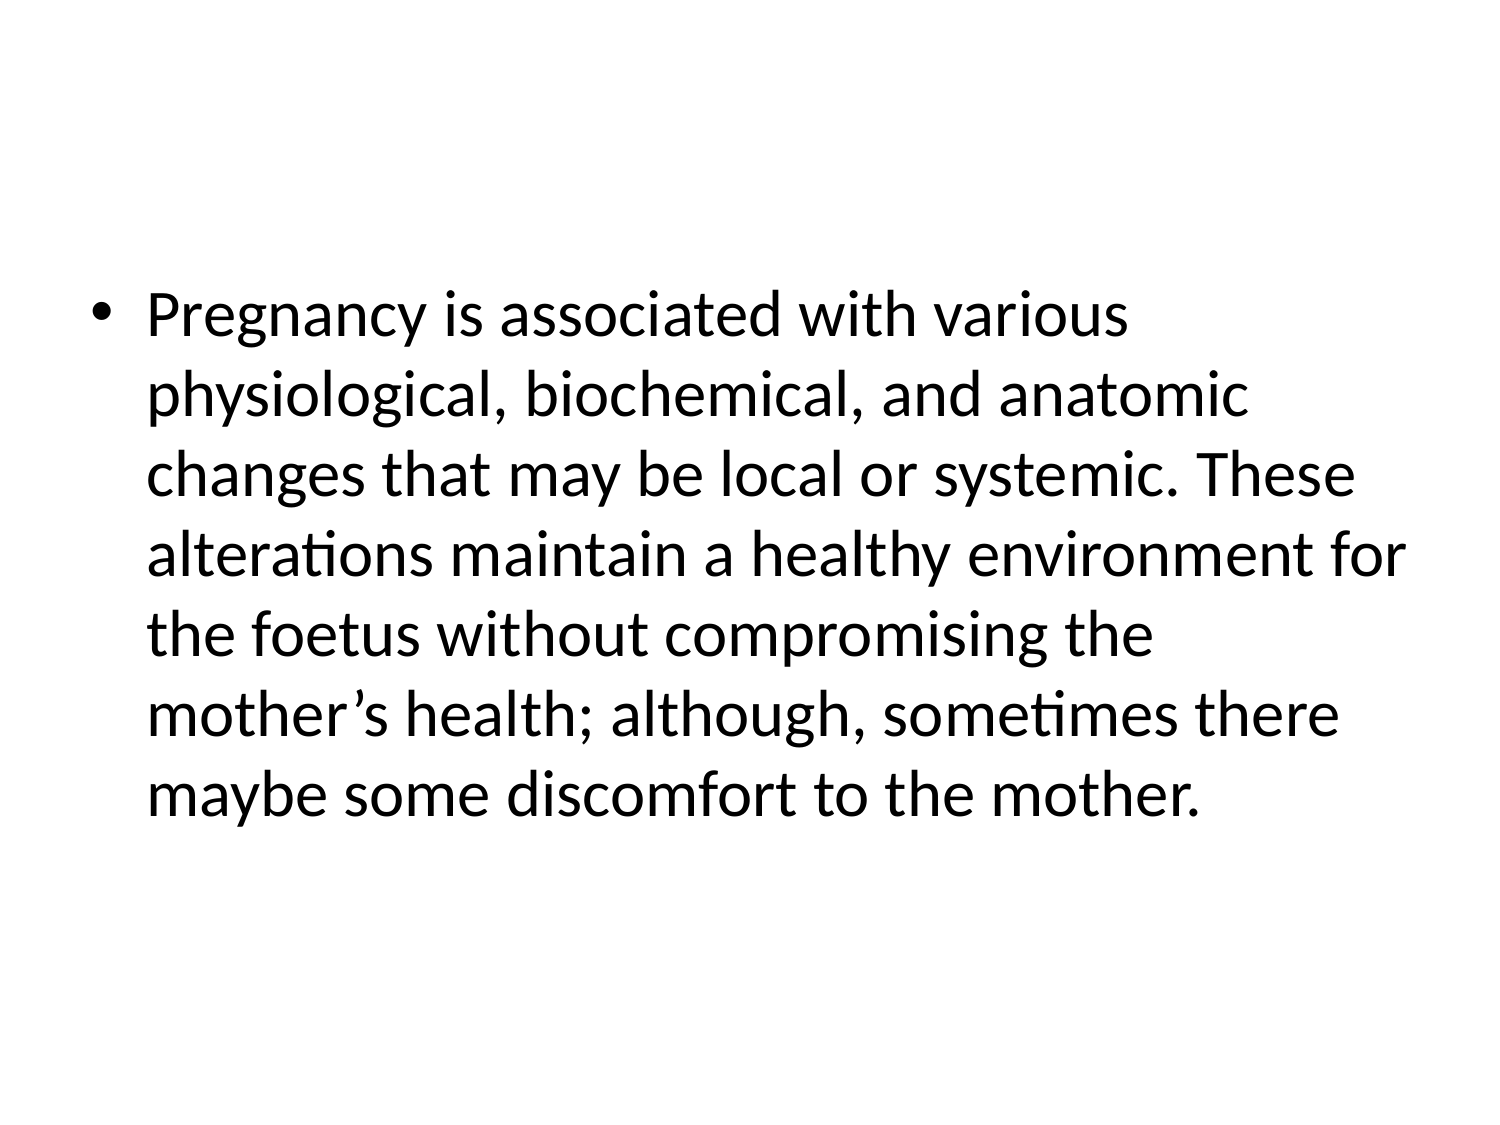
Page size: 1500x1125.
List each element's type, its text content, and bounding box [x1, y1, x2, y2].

list Pregnancy is associated with various physiological, biochemical, and anatomic changes that may be local or systemic. These alterations maintain a healthy environment for the foetus without compromising the mother’s health; although, sometimes there maybe some discomfort to the mother. [75, 262, 1425, 1005]
